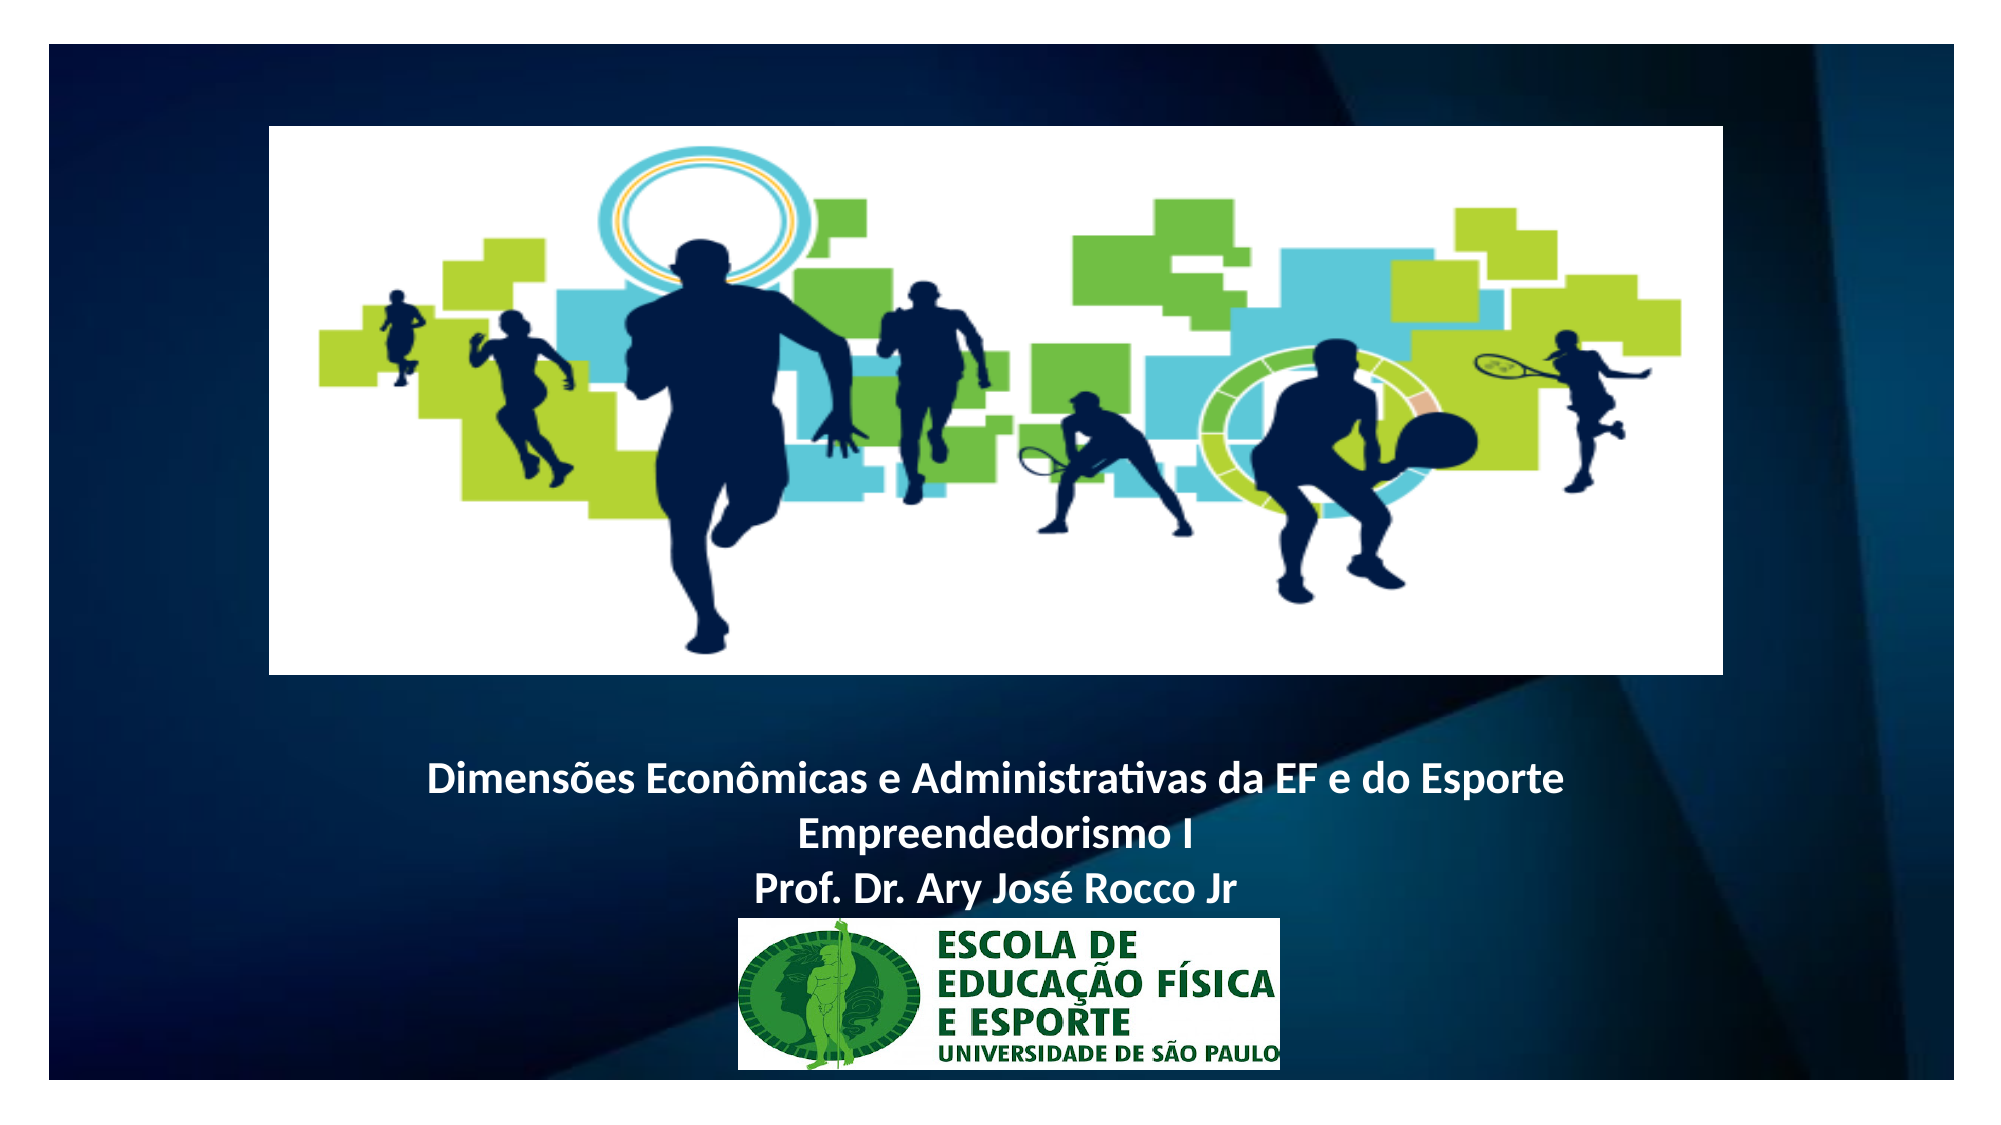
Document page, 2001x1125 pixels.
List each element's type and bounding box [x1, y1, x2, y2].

picture [49, 44, 1954, 1080]
